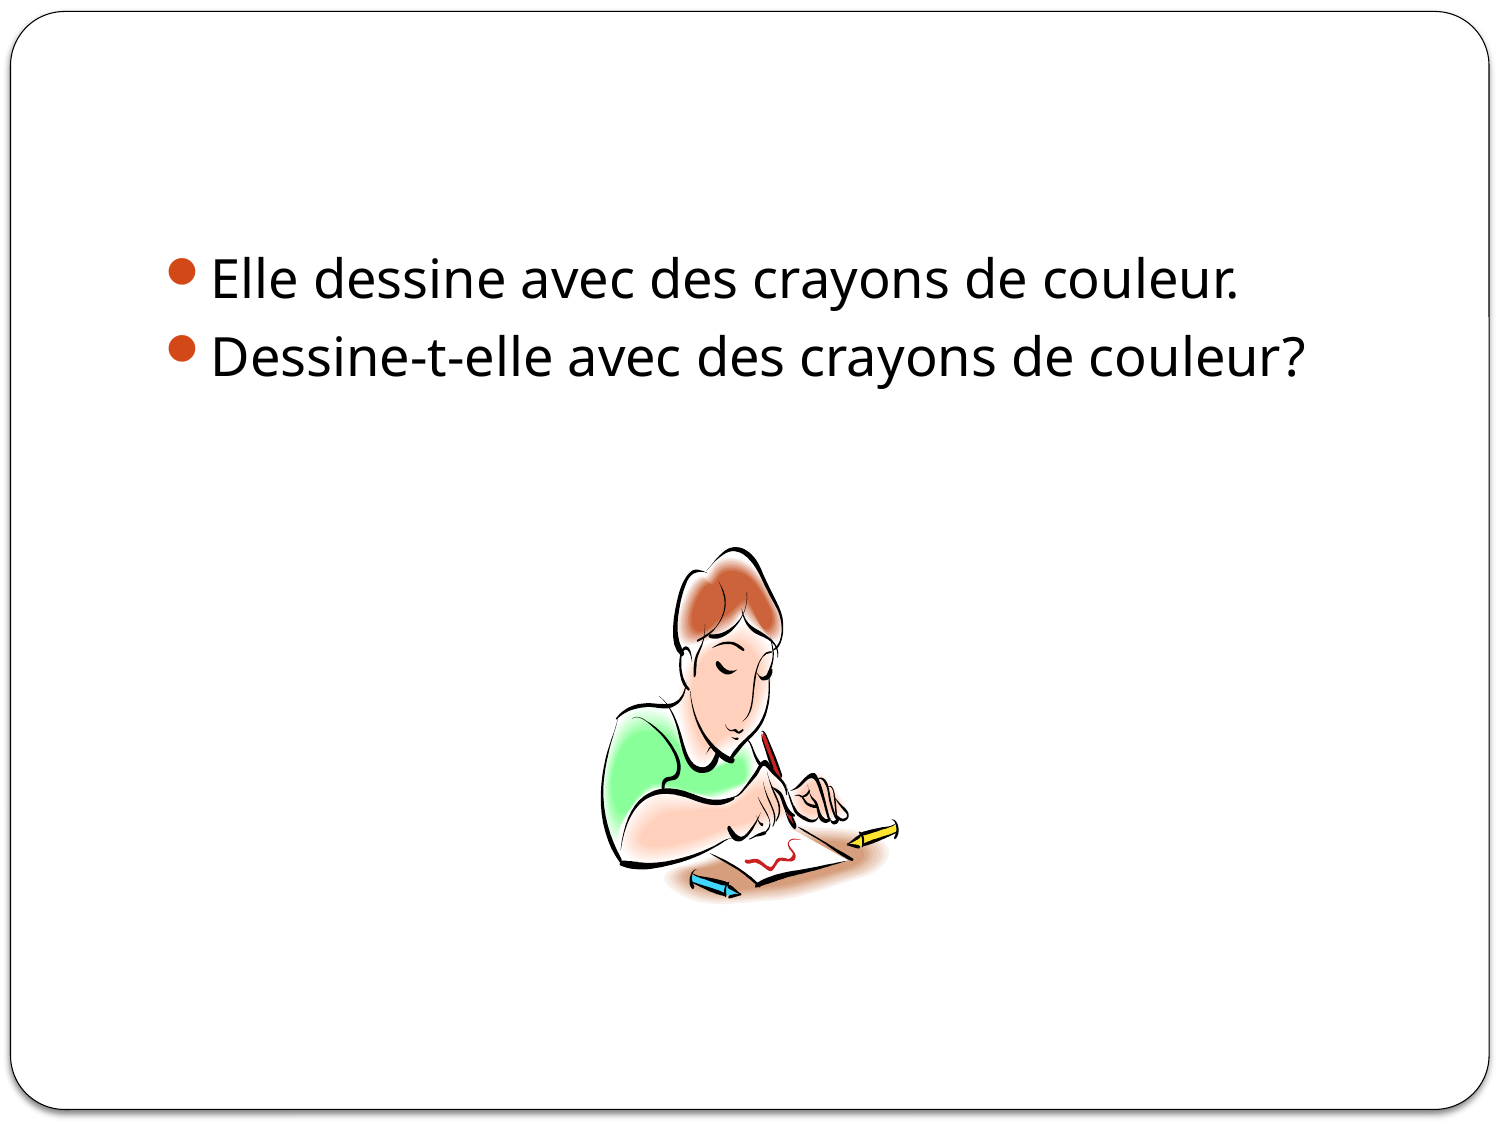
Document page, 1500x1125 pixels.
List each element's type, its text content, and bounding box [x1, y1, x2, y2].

list Elle dessine avec des crayons de couleur. Dessine-t-elle avec des crayons de couleur? [150, 237, 1425, 988]
picture [599, 546, 904, 913]
